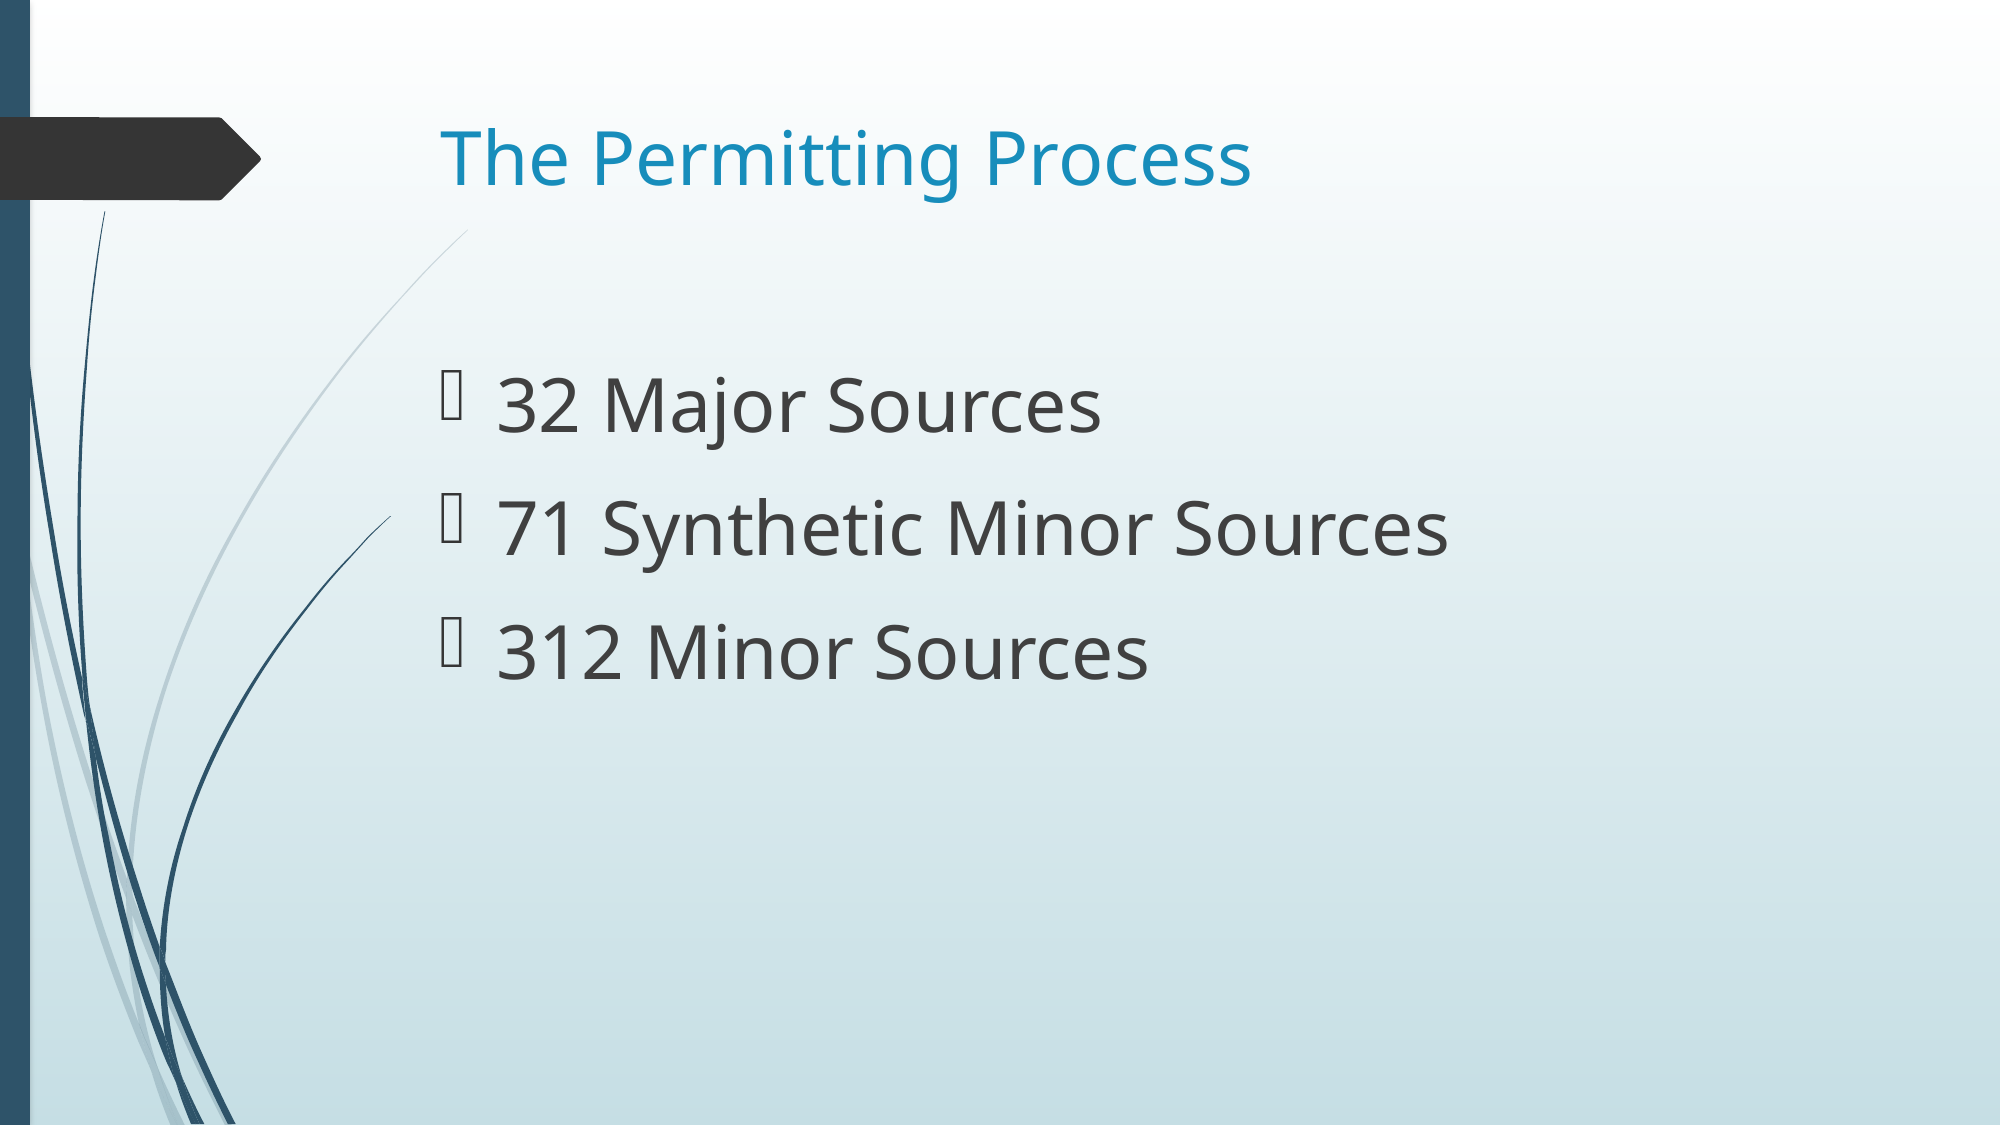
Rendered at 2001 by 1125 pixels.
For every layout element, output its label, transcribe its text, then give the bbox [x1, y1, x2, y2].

title The Permitting Process [425, 102, 1888, 313]
list 32 Major Sources 71 Synthetic Minor Sources 312 Minor Sources [424, 350, 1888, 970]
